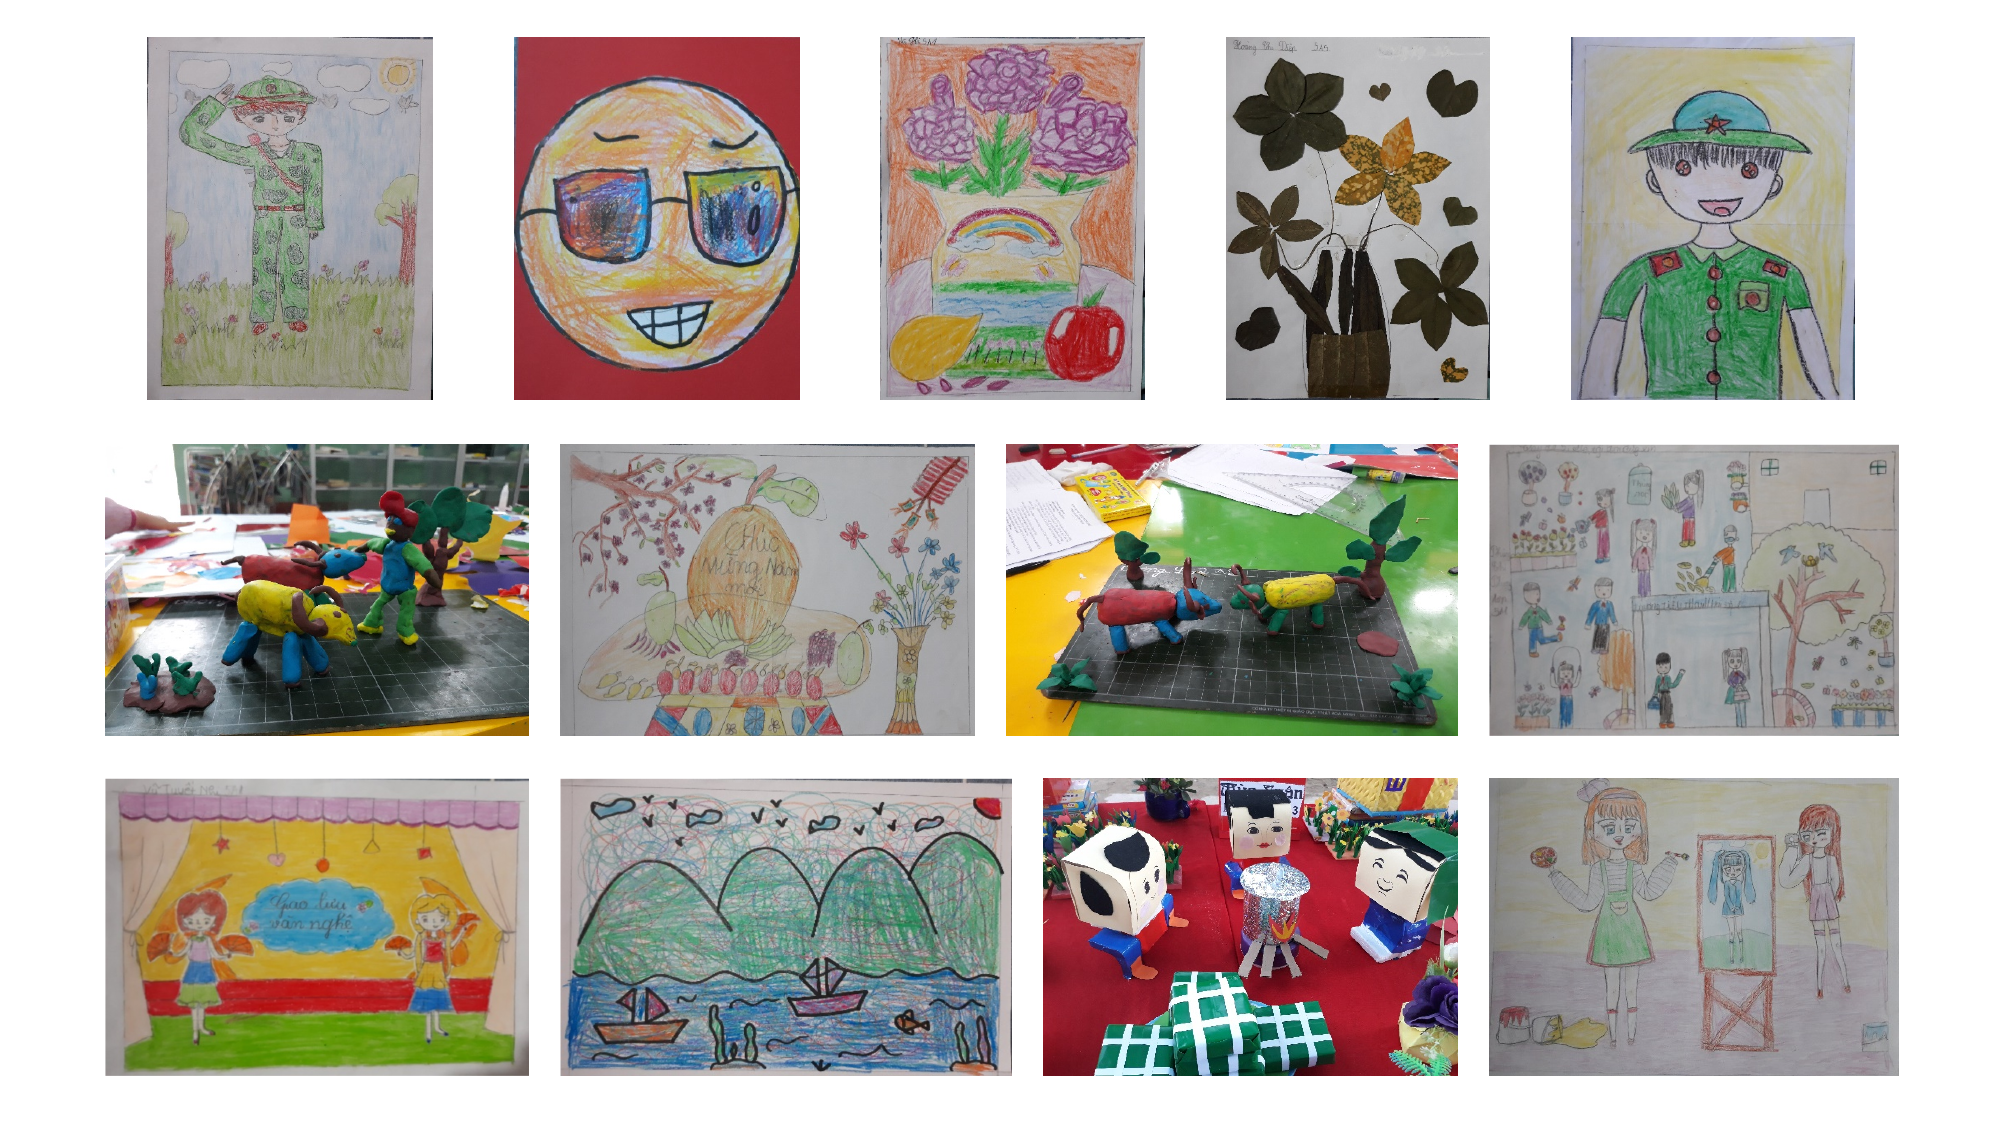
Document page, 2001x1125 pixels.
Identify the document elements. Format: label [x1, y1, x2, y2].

picture [1226, 37, 1490, 400]
picture [1043, 778, 1458, 1076]
picture [1489, 37, 1899, 1076]
picture [880, 37, 1145, 400]
picture [1006, 444, 1458, 736]
picture [147, 37, 433, 400]
picture [105, 444, 529, 1125]
picture [513, 37, 800, 400]
picture [560, 444, 1012, 1125]
